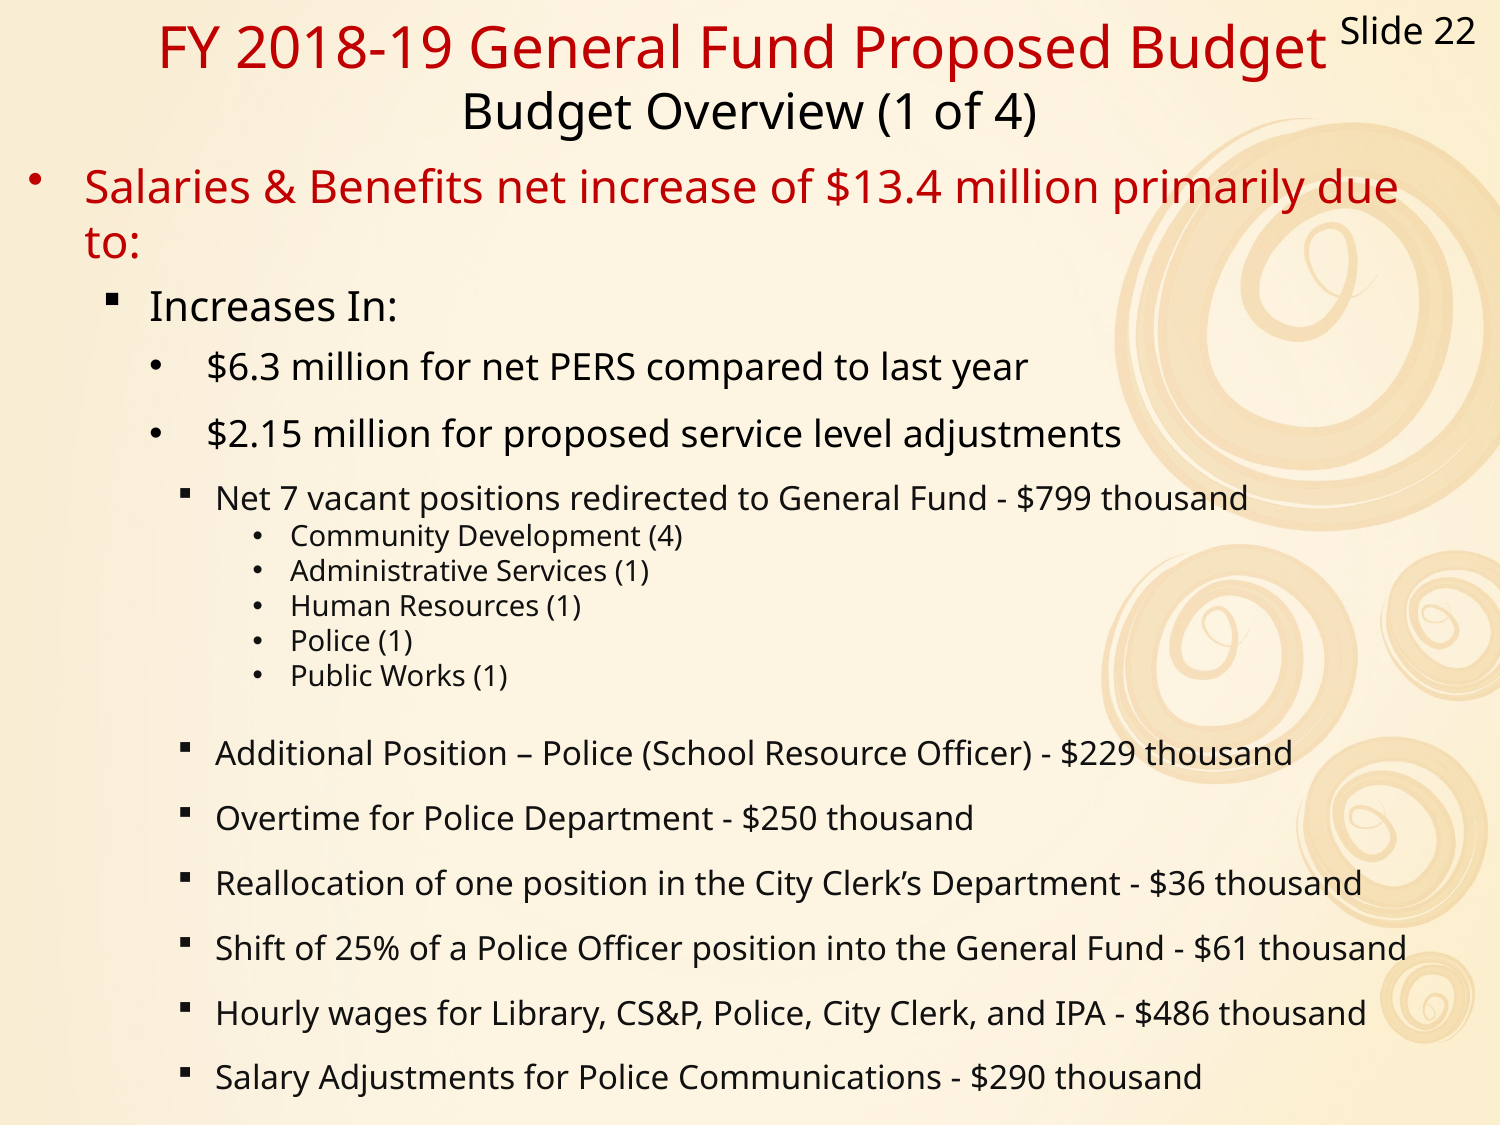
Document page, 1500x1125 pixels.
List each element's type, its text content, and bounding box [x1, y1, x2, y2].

text_box FY 2018-19 General Fund Proposed Budget Budget Overview (1 of 4) [50, 24, 1450, 125]
list Salaries & Benefits net increase of $13.4 million primarily due to: Increases In: $6.3 million for net PERS compared to last year $2.15 million for proposed service level adjustments Net 7 vacant positions redirected to General Fund - $799 thousand Community Development (4) Administrative Services (1) Human Resources (1) Police (1) Public Works (1) Additional Position – Police (School Resource Officer) - $229 thousand Overtime for Police Department - $250 thousand Reallocation of one position in the City Clerk’s Department - $36 thousand Shift of 25% of a Police Officer position into the General Fund - $61 thousand Hourly wages for Library, CS&P, Police, City Clerk, and IPA - $486 thousand Salary Adjustments for Police Communications - $290 thousand [12, 149, 1475, 1075]
picture [0, 0, 1500, 1125]
text_box Slide 22 [1325, 0, 1500, 75]
